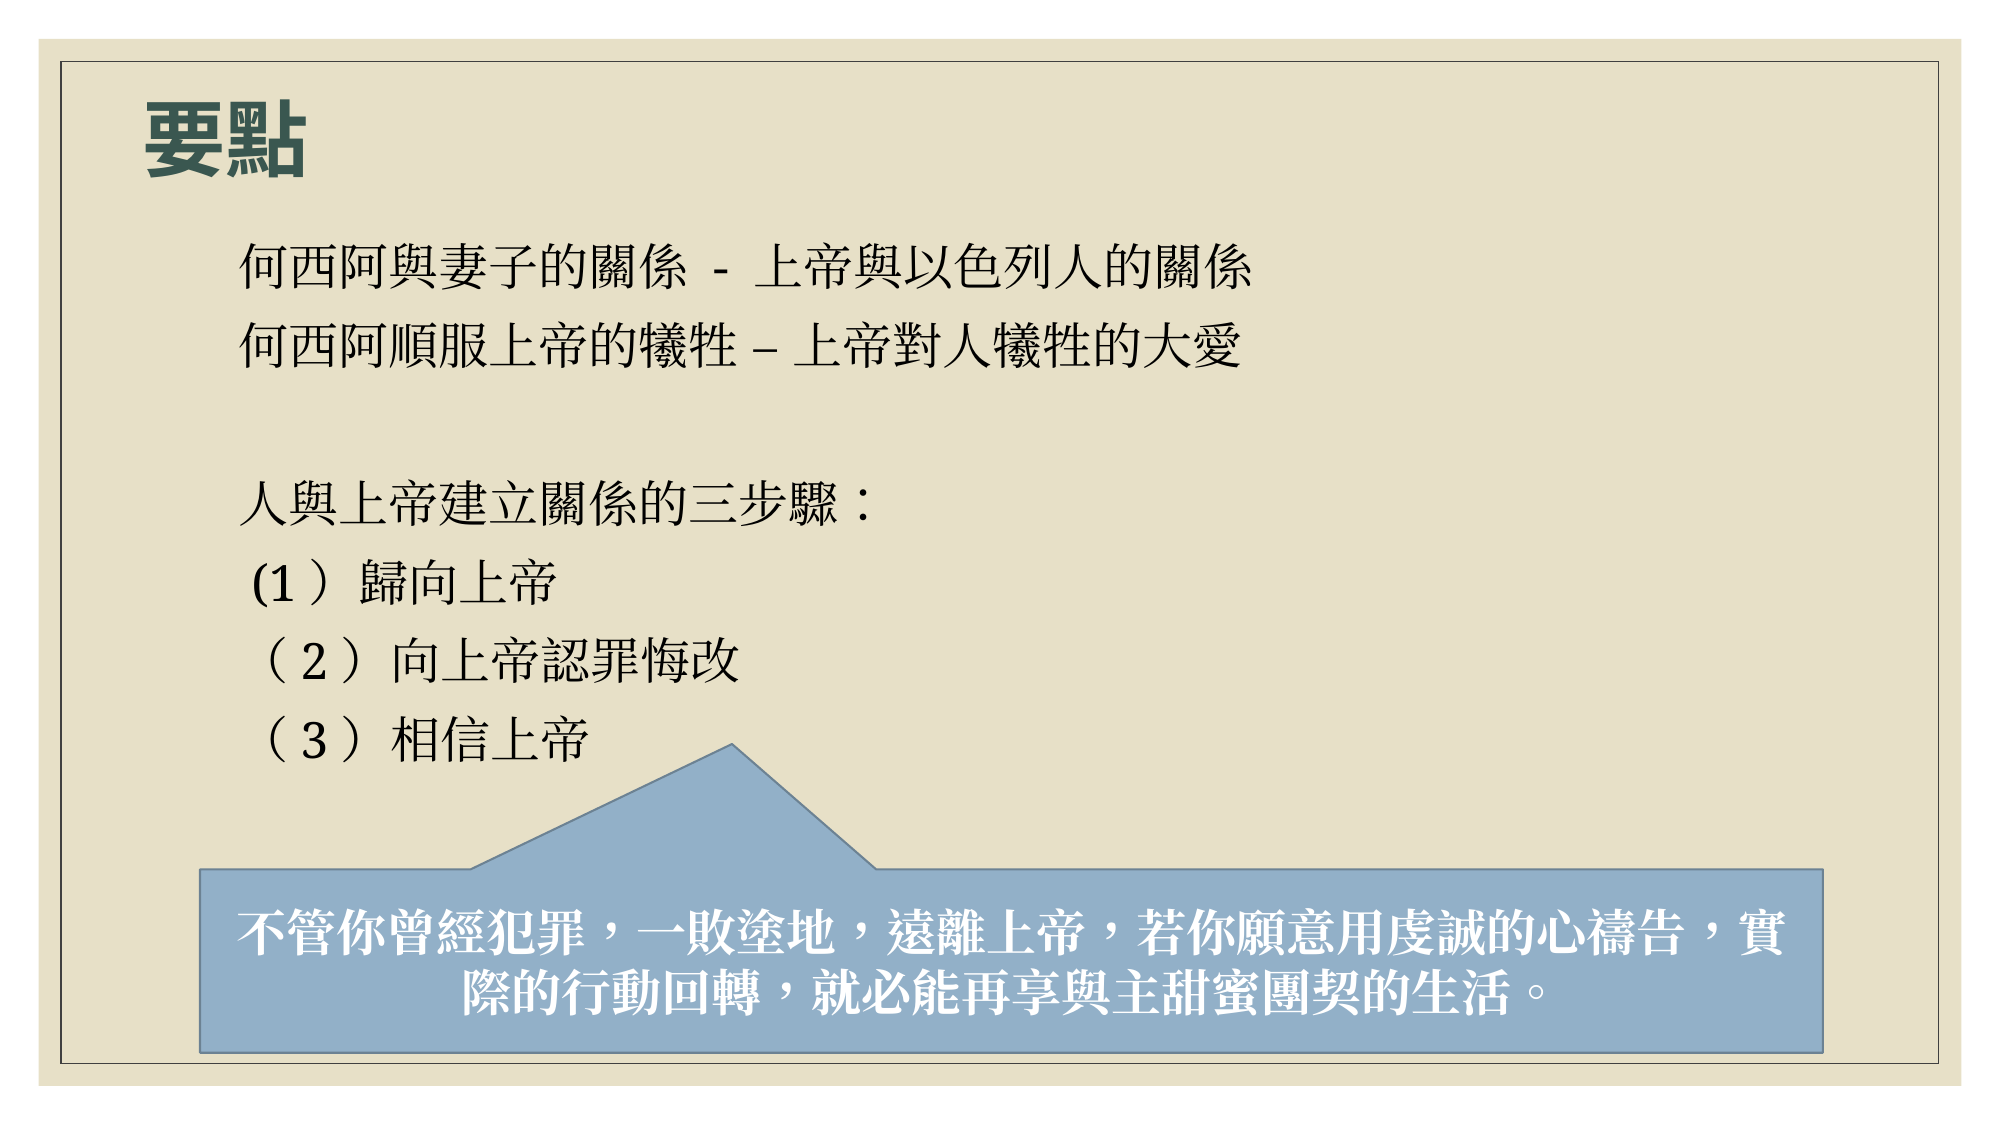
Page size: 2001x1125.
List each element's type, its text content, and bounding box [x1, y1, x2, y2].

text_box 不管你曾經犯罪，一敗塗地，遠離上帝，若你願意用虔誠的心禱告，實際的行動回轉，就必能再享與主甜蜜團契的生活。 [198, 781, 1824, 1054]
text_box [118, 196, 1484, 781]
title 要點 [127, 90, 1778, 197]
list 何西阿與妻子的關係 - 上帝與以色列人的關係 何西阿順服上帝的犧牲 – 上帝對人犧牲的大愛 人與上帝建立關係的三步驟： (1）歸向上帝 （2）向上帝認罪悔改 （3）相信上帝 [778, 781, 1335, 786]
list 何西阿與妻子的關係 - 上帝與以色列人的關係 何西阿順服上帝的犧牲 – 上帝對人犧牲的大愛 人與上帝建立關係的三步驟： (1）歸向上帝 （2）向上帝認罪悔改 （3）相信上帝 [223, 781, 650, 786]
